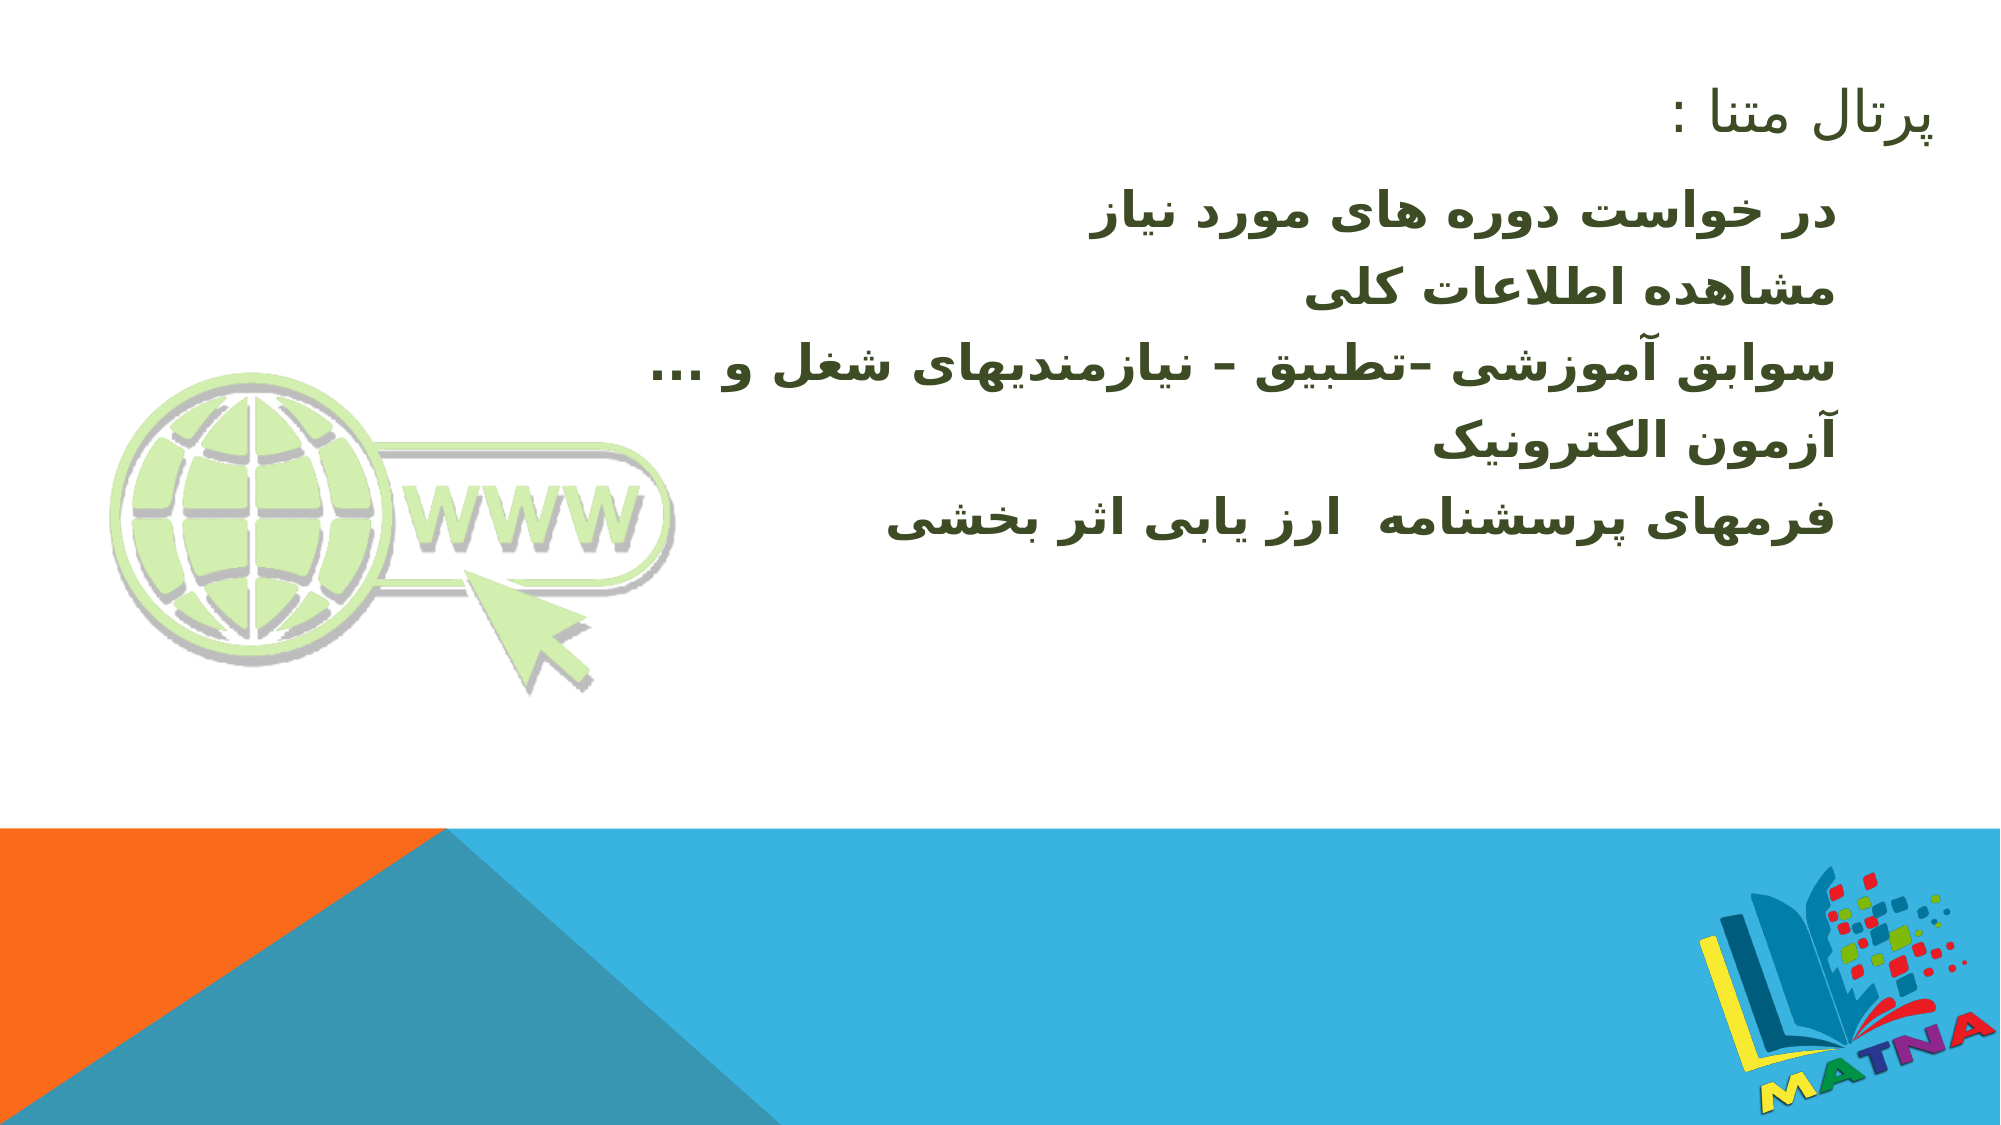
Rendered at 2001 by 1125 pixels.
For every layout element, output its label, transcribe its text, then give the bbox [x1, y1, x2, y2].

picture [73, 284, 715, 745]
list در خواست دوره های مورد نیاز مشاهده اطلاعات کلی سوابق آموزشی –تطبیق – نیازمندیهای شغل و ... آزمون الکترونیک فرمهای پرسشنامه ارز یابی اثر بخشی [385, 169, 1853, 963]
title پرتال متنا : [407, 28, 1950, 190]
picture [1687, 826, 2000, 1124]
